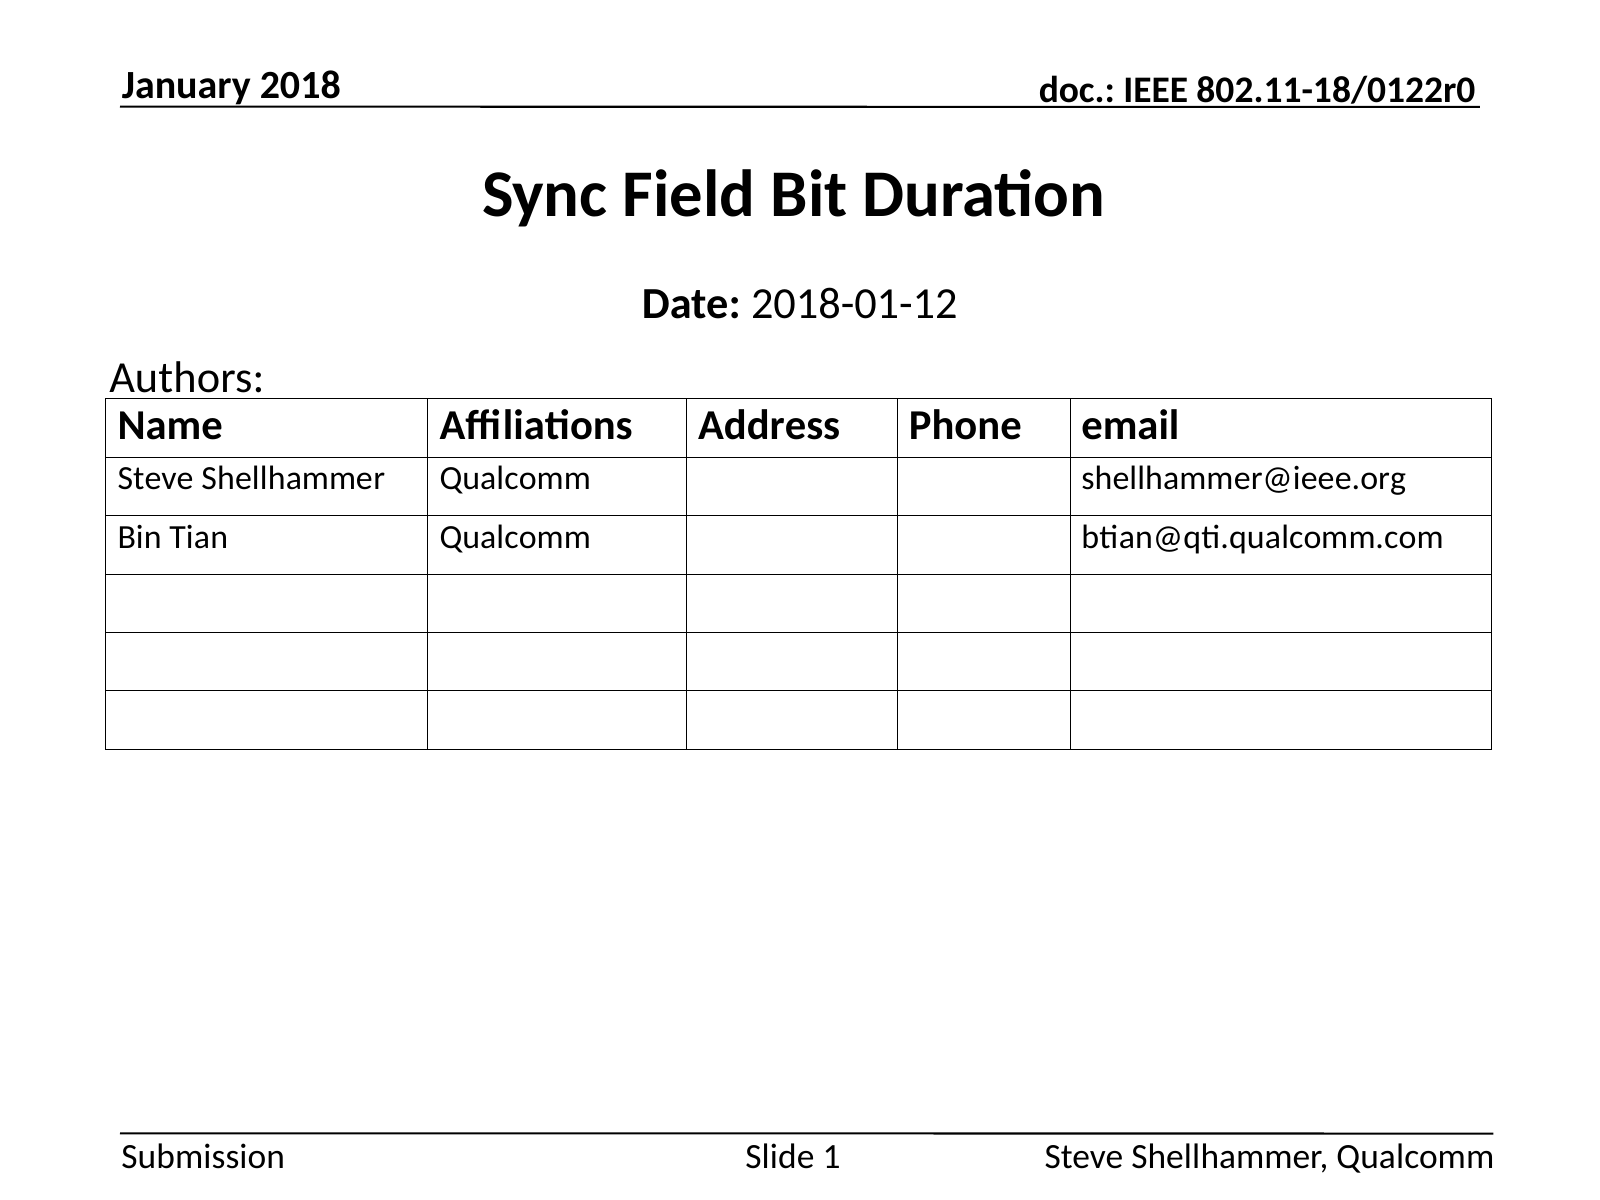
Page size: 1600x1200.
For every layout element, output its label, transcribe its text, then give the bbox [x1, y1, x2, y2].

slide_number Slide 1 [733, 1132, 854, 1197]
text_box Authors: [93, 339, 347, 396]
list Date: 2018-01-12 [119, 266, 1481, 337]
title Sync Field Bit Duration [49, 113, 1539, 267]
footer Steve Shellhammer, Qualcomm [962, 1132, 1495, 1165]
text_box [89, 398, 1514, 821]
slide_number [121, 58, 526, 107]
